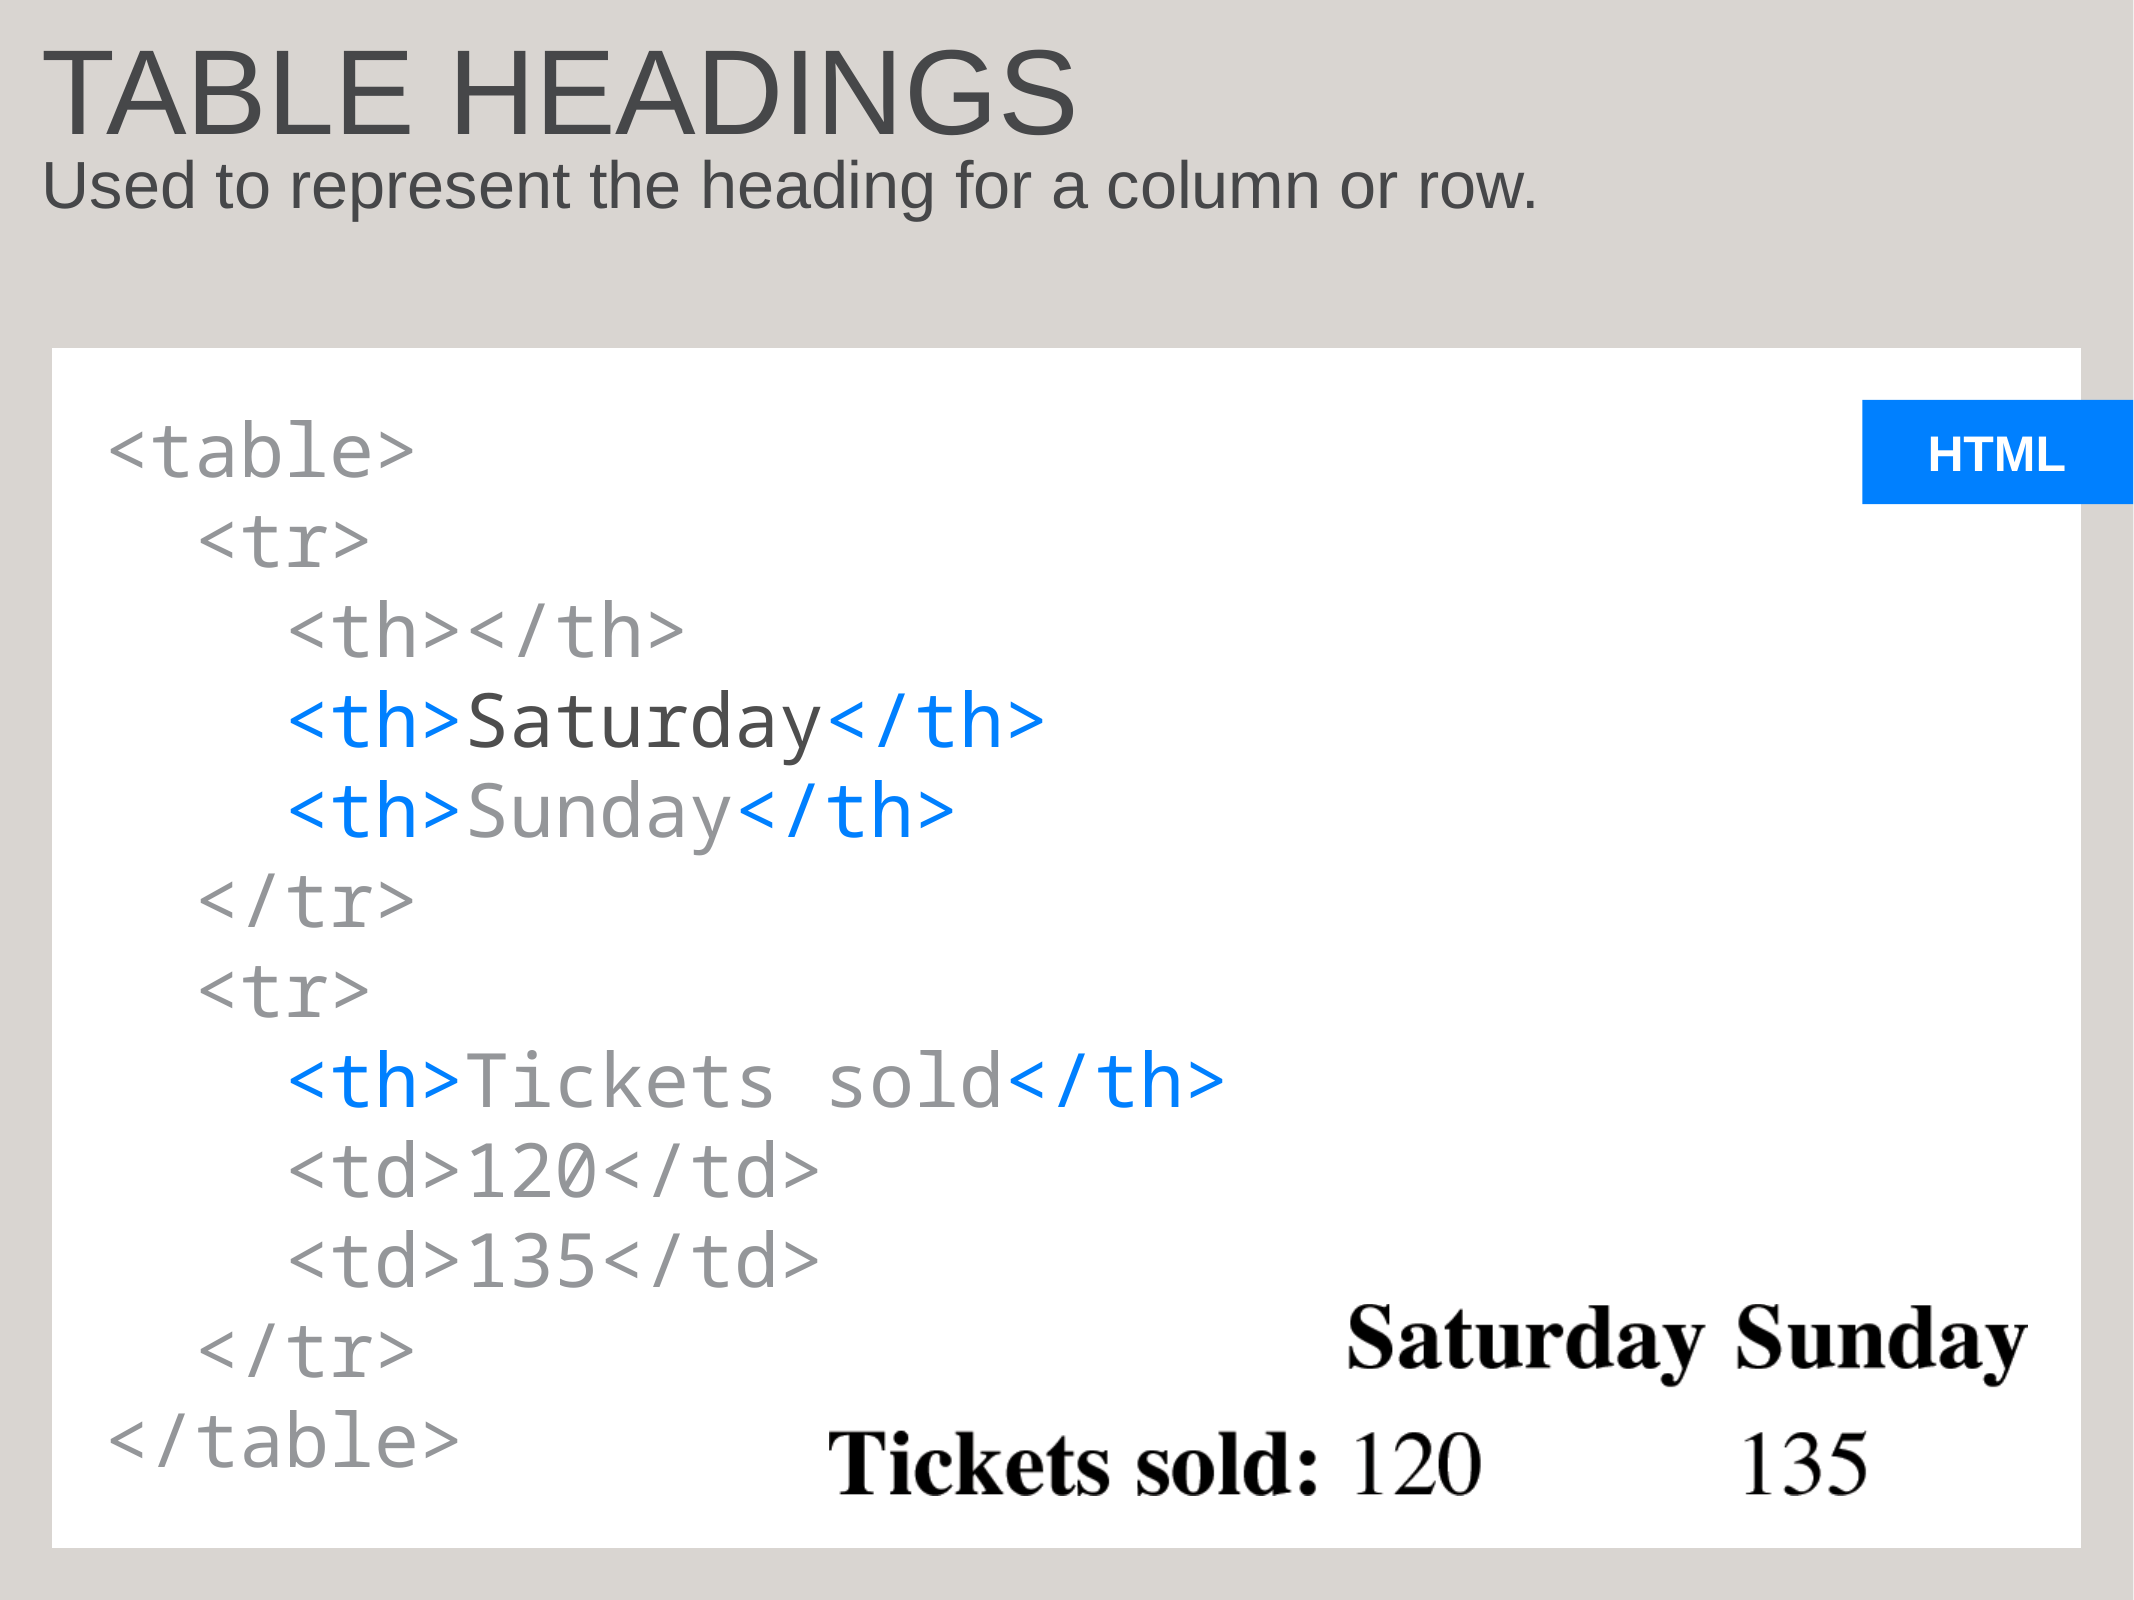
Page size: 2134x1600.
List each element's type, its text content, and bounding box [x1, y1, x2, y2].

picture [828, 1304, 2029, 1496]
text_box TABLE HEADINGS Used to represent the heading for a column or row. [41, 41, 2084, 348]
text_box <table> <tr> <th></th> <th>Saturday</th> <th>Sunday</th> </tr> <tr> <th>Tickets sold</th> <td>120</td> <td>135</td> </tr> </table> [104, 402, 2030, 1496]
